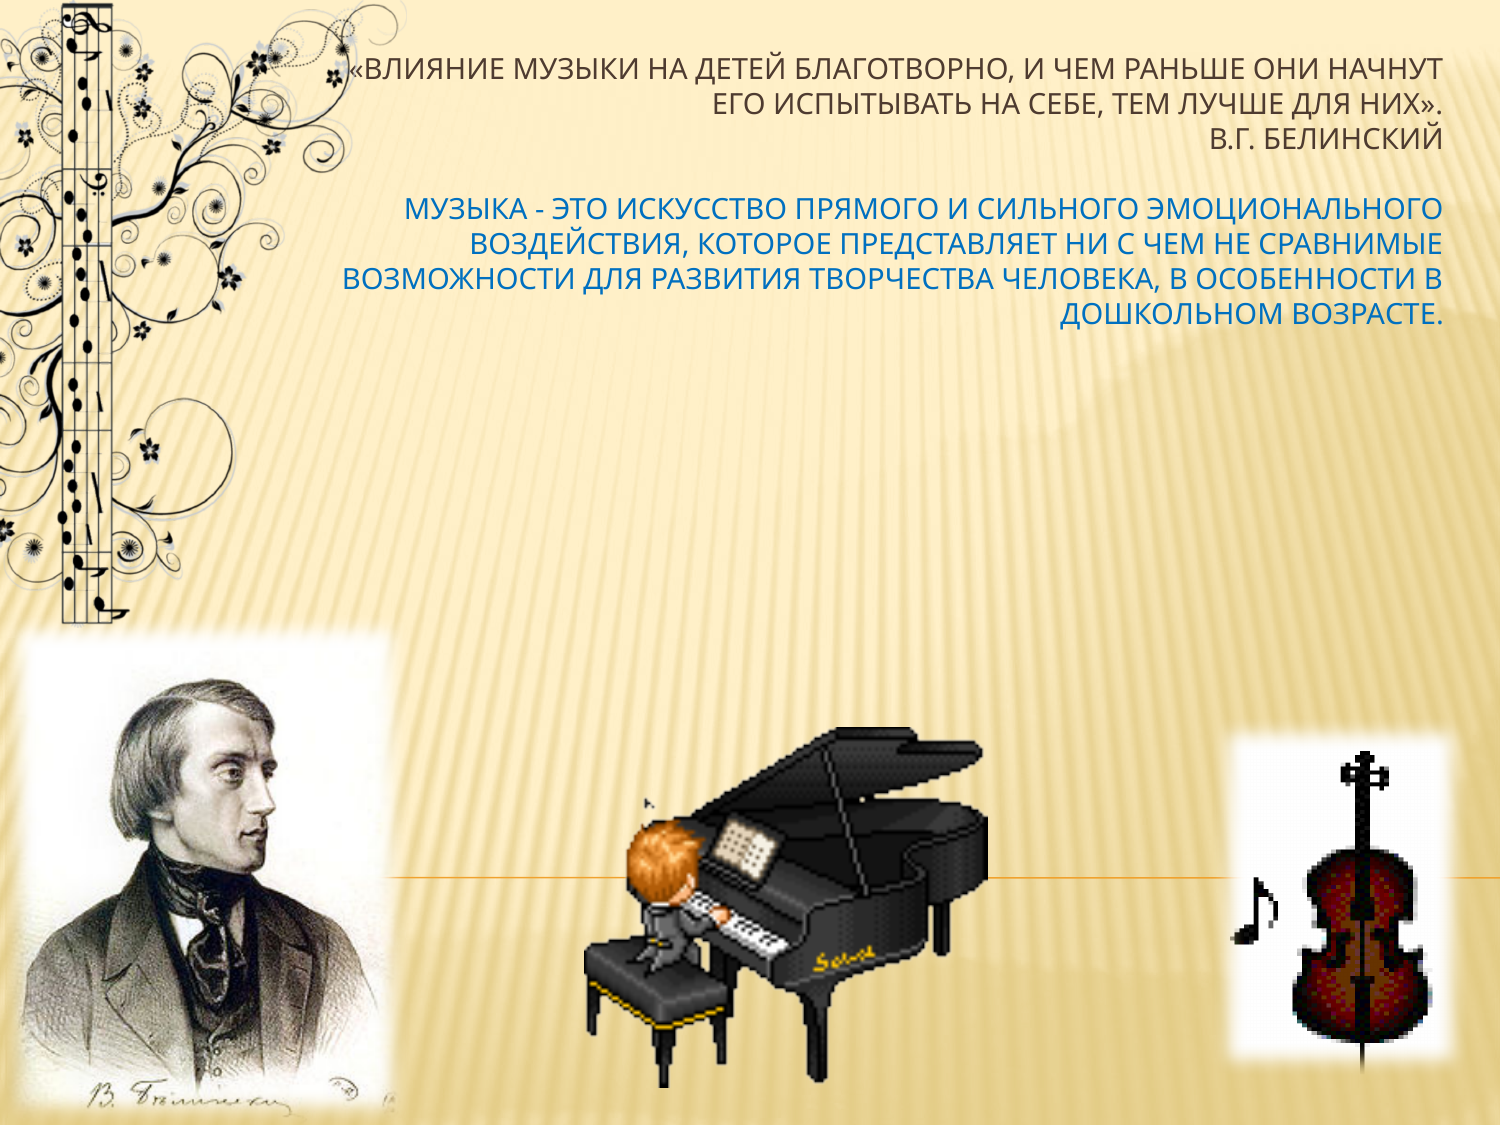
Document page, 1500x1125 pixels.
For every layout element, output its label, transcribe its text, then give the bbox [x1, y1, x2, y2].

title «Влияние музыки на детей благотворно, и чем раньше они начнут его испытывать на себе, тем лучше для них». В.Г. Белинский Музыка - это искусство прямого и сильного эмоционального воздействия, которое представляет ни с чем не сравнимые возможности для развития творчества человека, в особенности в дошкольном возрасте. [407, 42, 1459, 386]
picture [584, 727, 989, 1089]
picture [0, 548, 410, 1125]
picture [1210, 715, 1471, 1078]
picture [0, 0, 497, 539]
